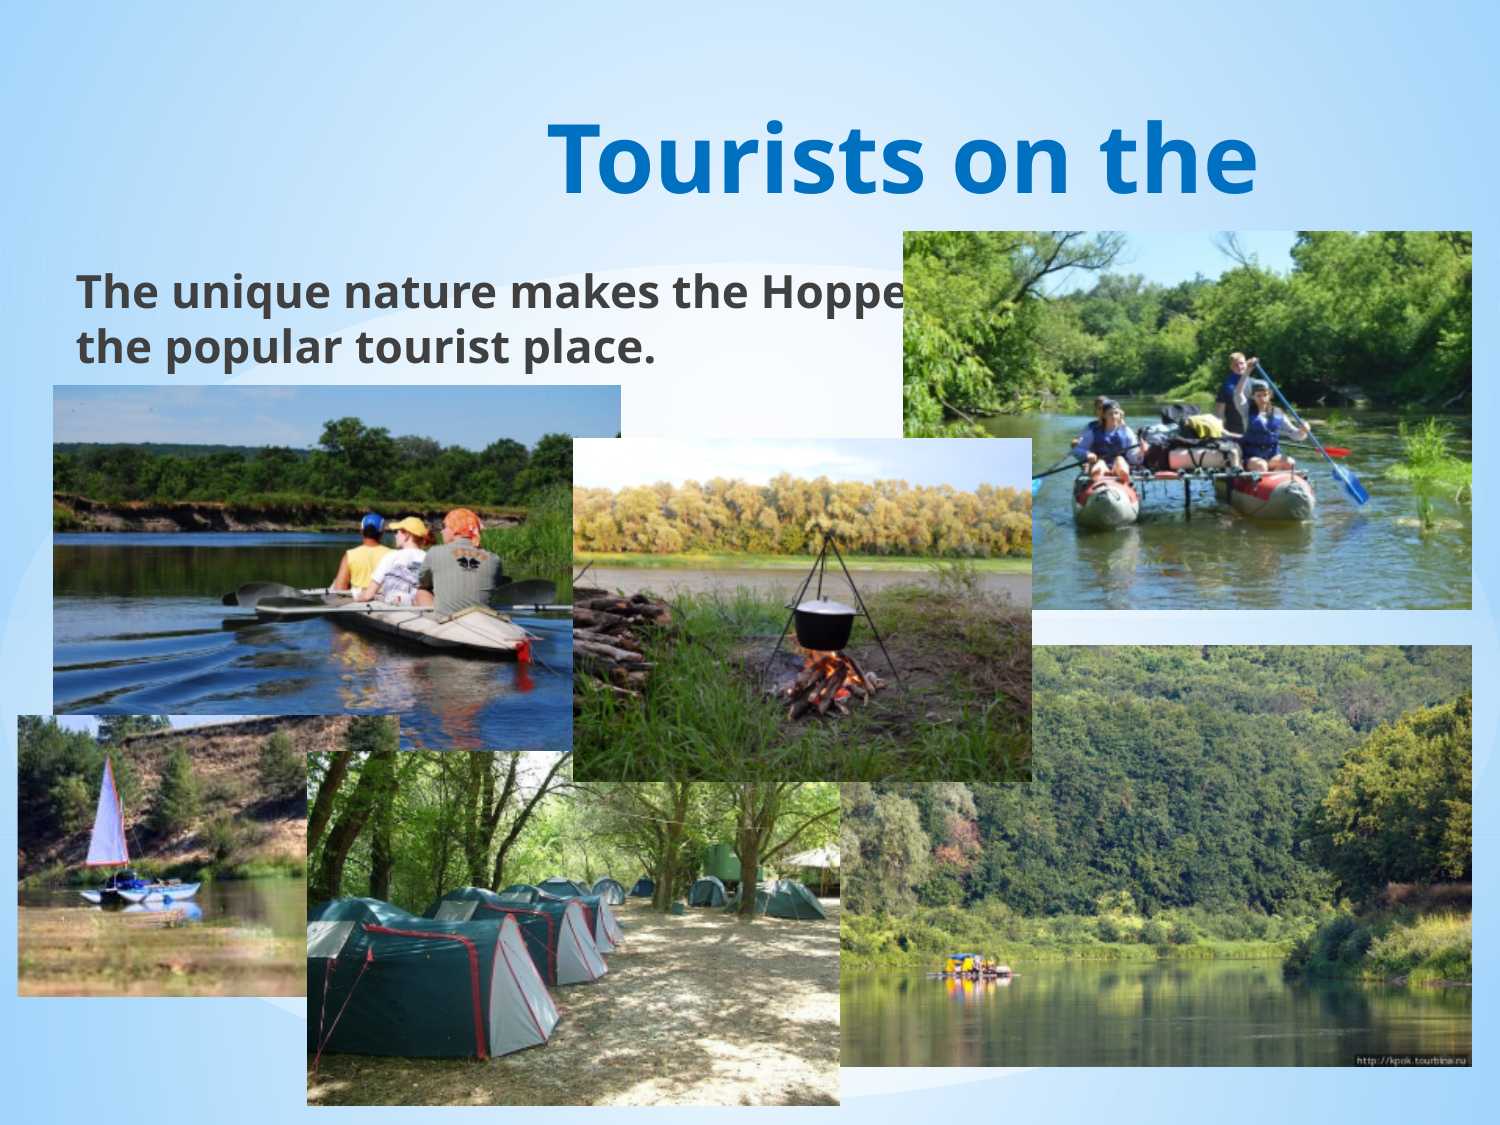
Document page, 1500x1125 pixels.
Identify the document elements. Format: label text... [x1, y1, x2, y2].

title Tourists on the Hopper [206, 90, 1275, 255]
picture [17, 231, 1472, 1107]
list The unique nature makes the Hopper the popular tourist place. [53, 255, 897, 398]
